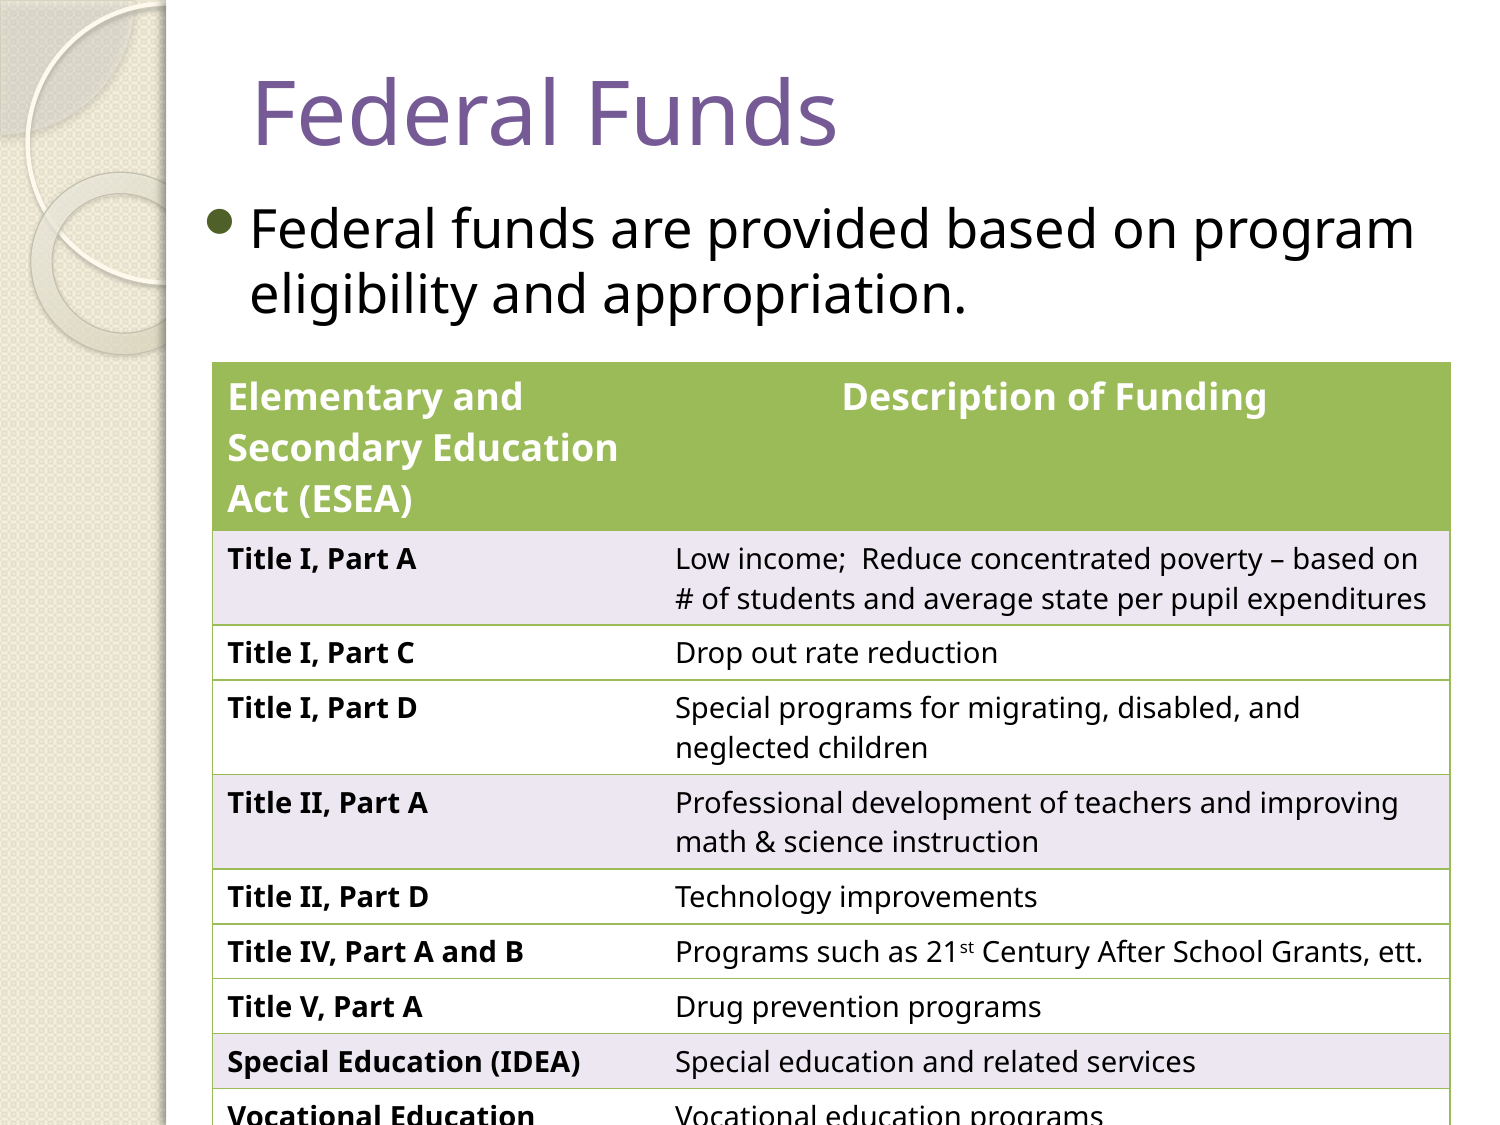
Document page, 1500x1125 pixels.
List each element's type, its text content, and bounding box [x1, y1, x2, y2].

table_cell Title V, Part A [213, 979, 660, 1033]
table_cell Special programs for migrating, disabled, and neglected children [660, 681, 1449, 774]
table_cell Vocational education programs [660, 1089, 1449, 1125]
list Federal funds are provided based on program eligibility and appropriation. [174, 187, 1500, 988]
table_cell Drop out rate reduction [660, 626, 1449, 679]
table_cell Programs such as 21st Century After School Grants, ett. [660, 925, 1449, 978]
table_cell Title II, Part A [213, 775, 660, 868]
table_cell Title I, Part A [213, 531, 660, 624]
table_header Description of Funding [660, 363, 1449, 530]
table_cell Low income; Reduce concentrated poverty – based on # of students and average state per pupil expenditures [660, 531, 1449, 624]
table_cell Drug prevention programs [660, 979, 1449, 1033]
table_cell Technology improvements [660, 870, 1449, 923]
table_cell Special education and related services [660, 1034, 1449, 1088]
table_header Elementary and Secondary Education Act (ESEA) [213, 363, 660, 530]
table_cell Title I, Part D [213, 681, 660, 774]
table_cell Professional development of teachers and improving math & science instruction [660, 775, 1449, 868]
table_cell Title II, Part D [213, 870, 660, 923]
title Federal Funds [235, 45, 1466, 175]
table_cell Title IV, Part A and B [213, 925, 660, 978]
table_cell Title I, Part C [213, 626, 660, 679]
table_cell Vocational Education [213, 1089, 660, 1125]
table_cell Special Education (IDEA) [213, 1034, 660, 1088]
